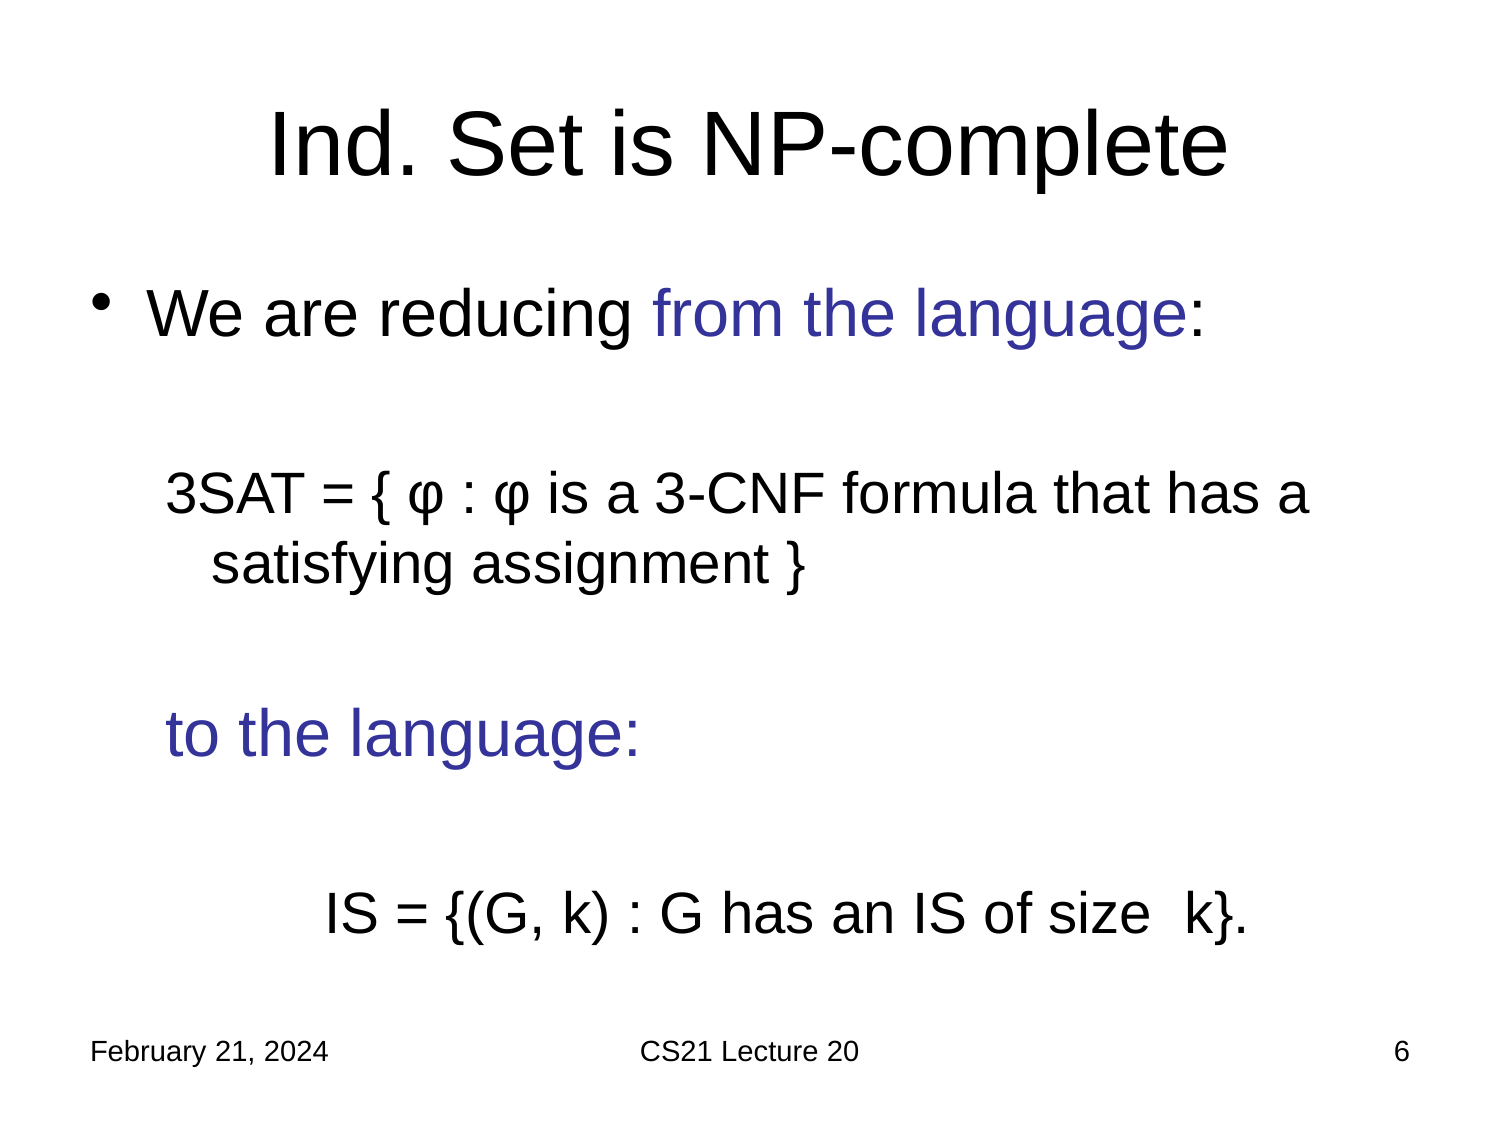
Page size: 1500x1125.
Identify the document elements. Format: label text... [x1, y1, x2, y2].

title Ind. Set is NP-complete [75, 45, 1425, 233]
footer CS21 Lecture 20 [512, 1024, 988, 1103]
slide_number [74, 1024, 426, 1103]
slide_number 6 [1074, 1024, 1426, 1103]
